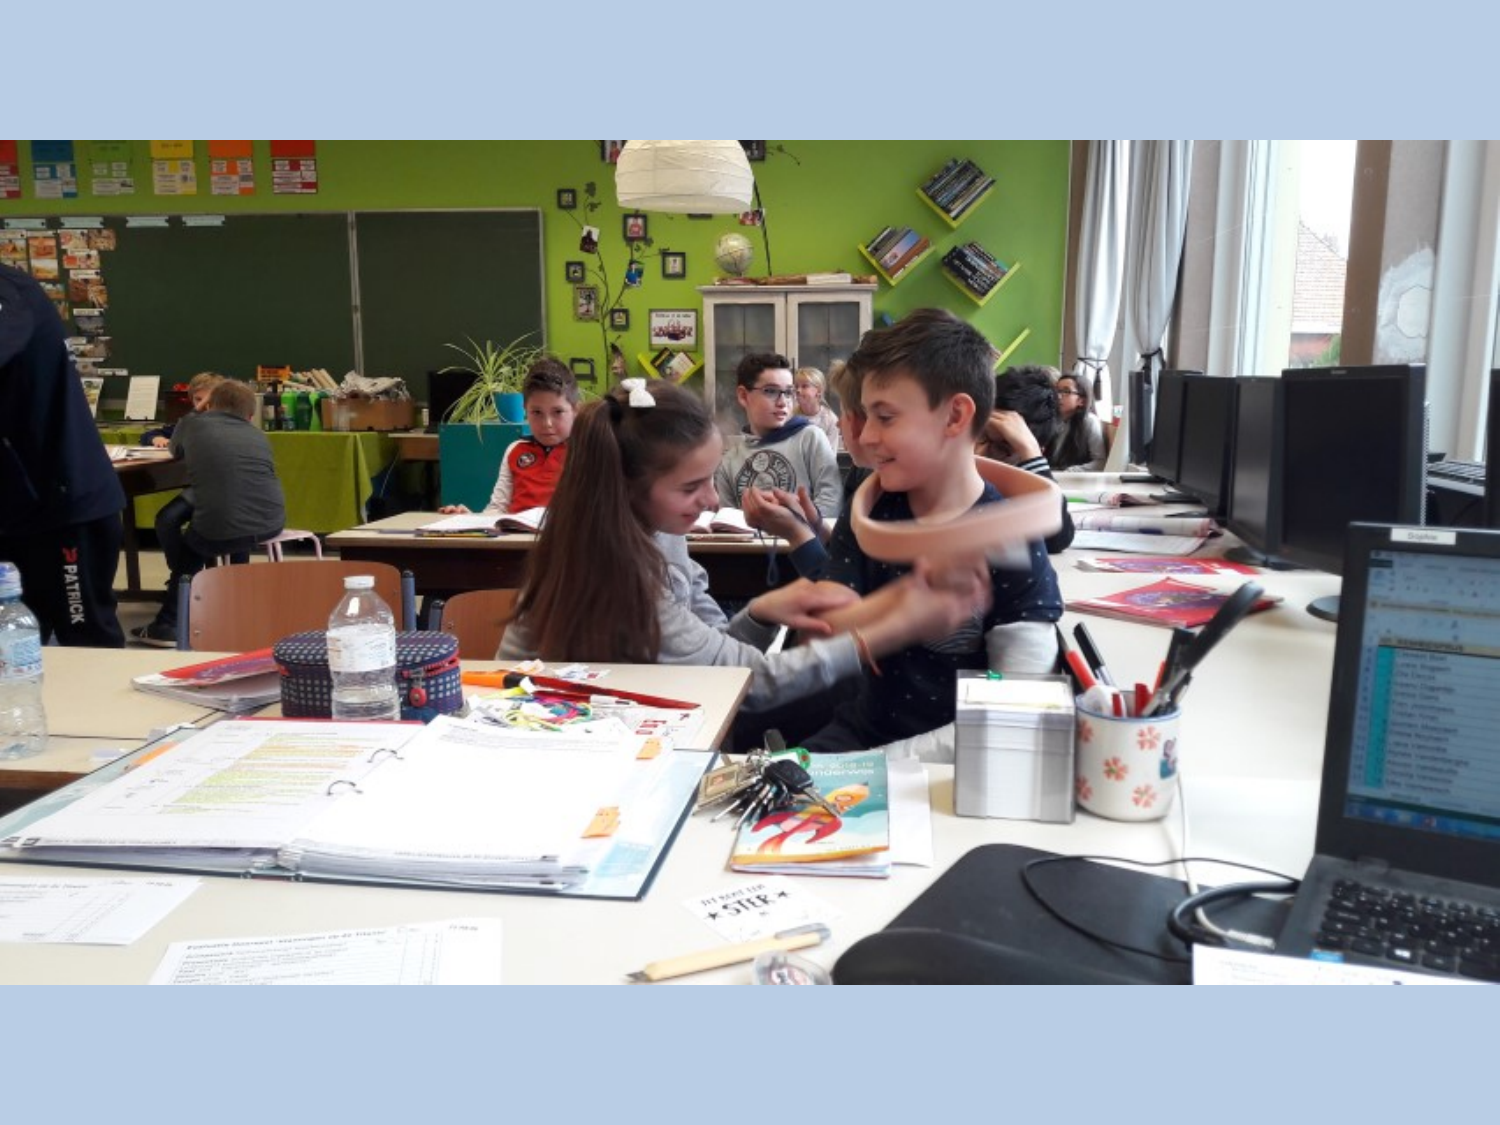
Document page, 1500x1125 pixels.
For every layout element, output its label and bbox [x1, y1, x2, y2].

picture [0, 140, 1500, 985]
